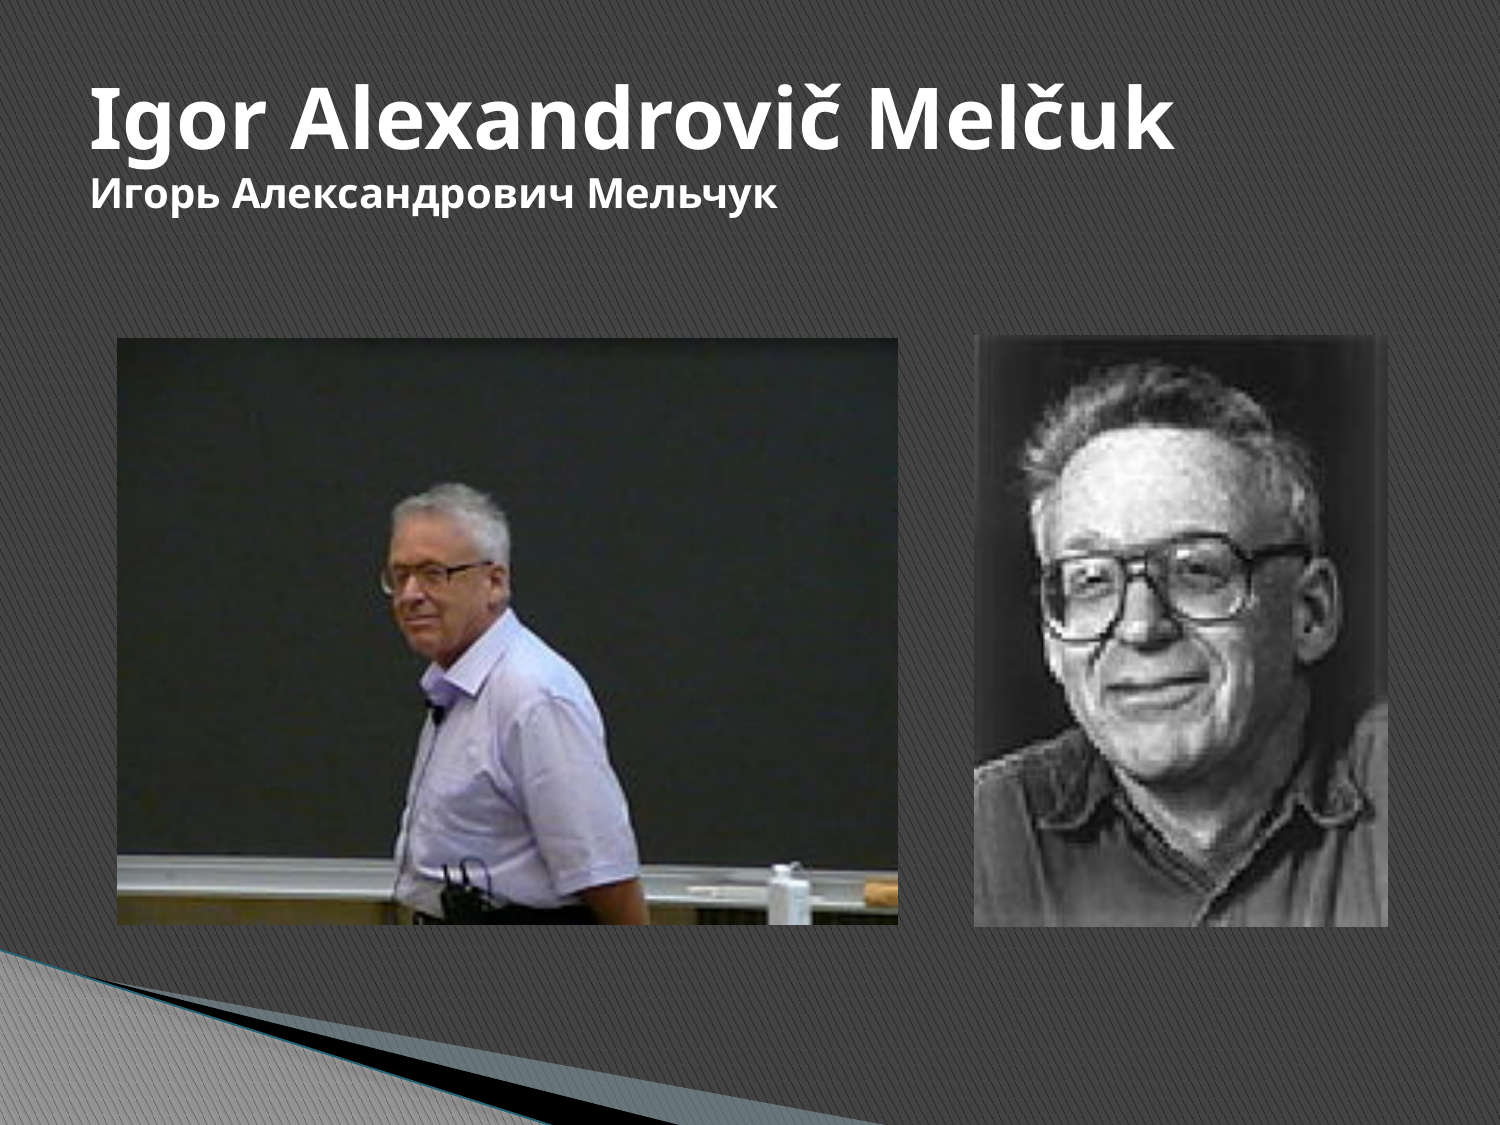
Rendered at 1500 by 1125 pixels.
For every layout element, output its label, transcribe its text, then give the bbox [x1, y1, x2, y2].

title Igor Alexandrovič Melčuk Игорь Александрович Мельчук [75, 45, 1425, 1047]
picture [974, 335, 1389, 927]
picture [117, 337, 898, 925]
